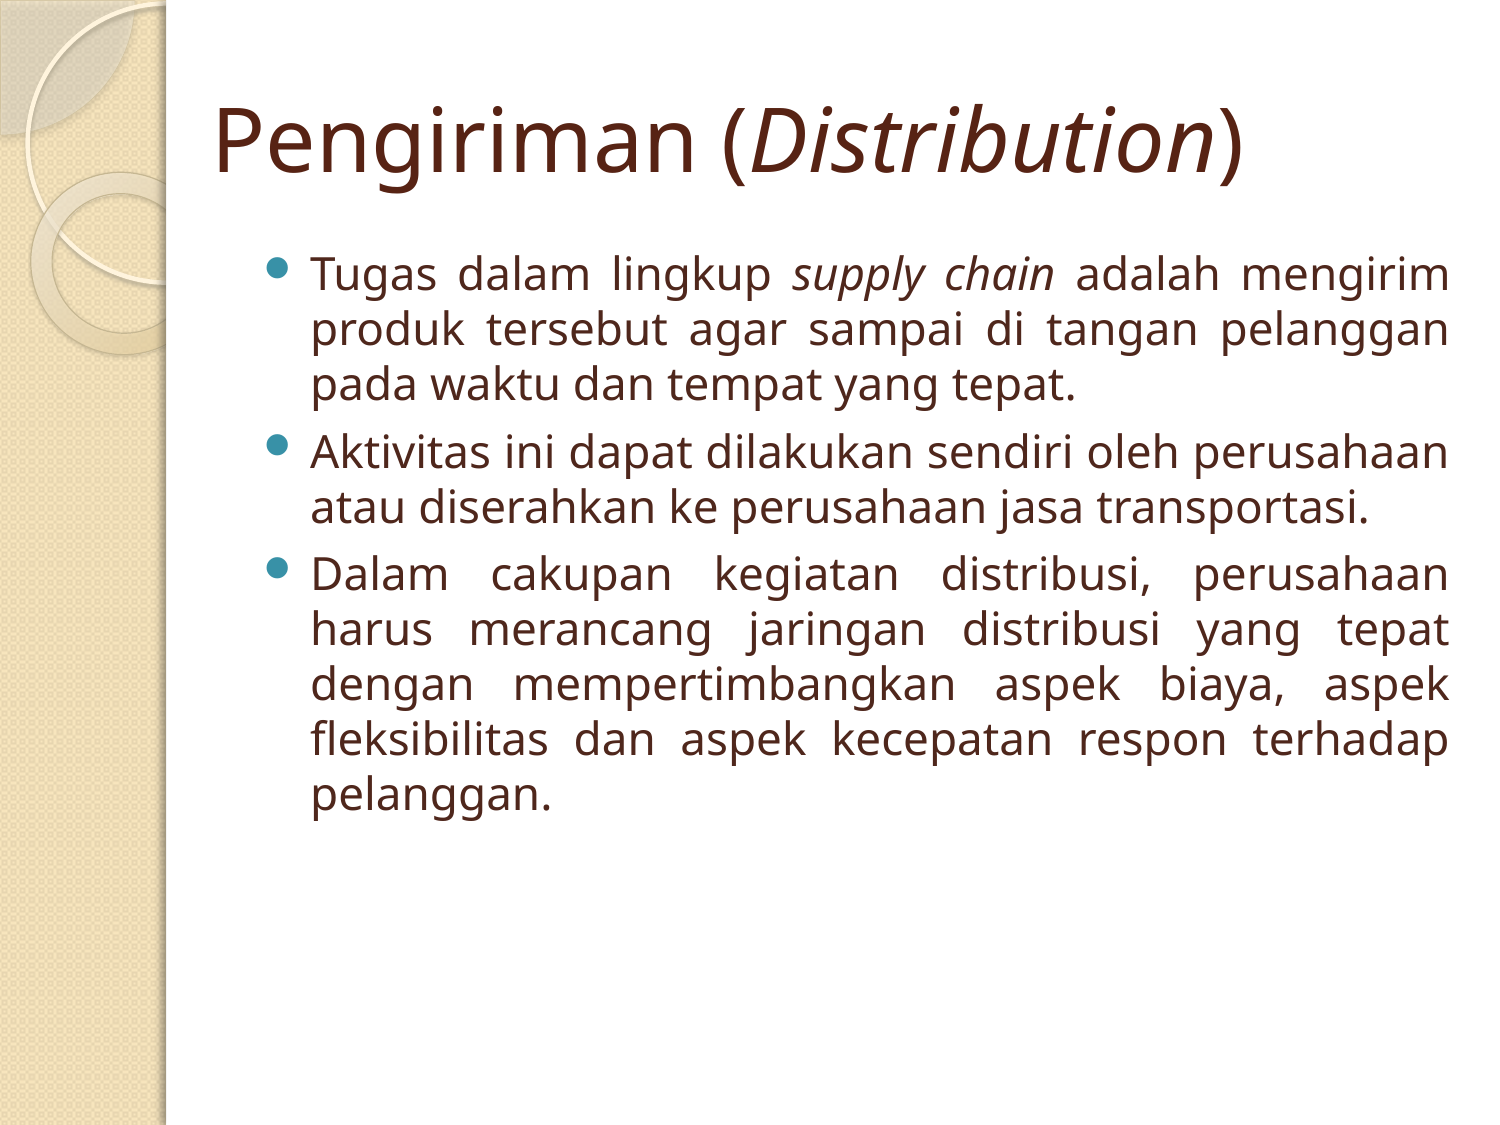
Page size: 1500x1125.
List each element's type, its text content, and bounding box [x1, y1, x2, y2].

title Pengiriman (Distribution) [196, 42, 1427, 231]
list Tugas dalam lingkup supply chain adalah mengirim produk tersebut agar sampai di tangan pelanggan pada waktu dan tempat yang tepat. Aktivitas ini dapat dilakukan sendiri oleh perusahaan atau diserahkan ke perusahaan jasa transportasi. Dalam cakupan kegiatan distribusi, perusahaan harus merancang jaringan distribusi yang tepat dengan mempertimbangkan aspek biaya, aspek fleksibilitas dan aspek kecepatan respon terhadap pelanggan. [235, 237, 1466, 1025]
